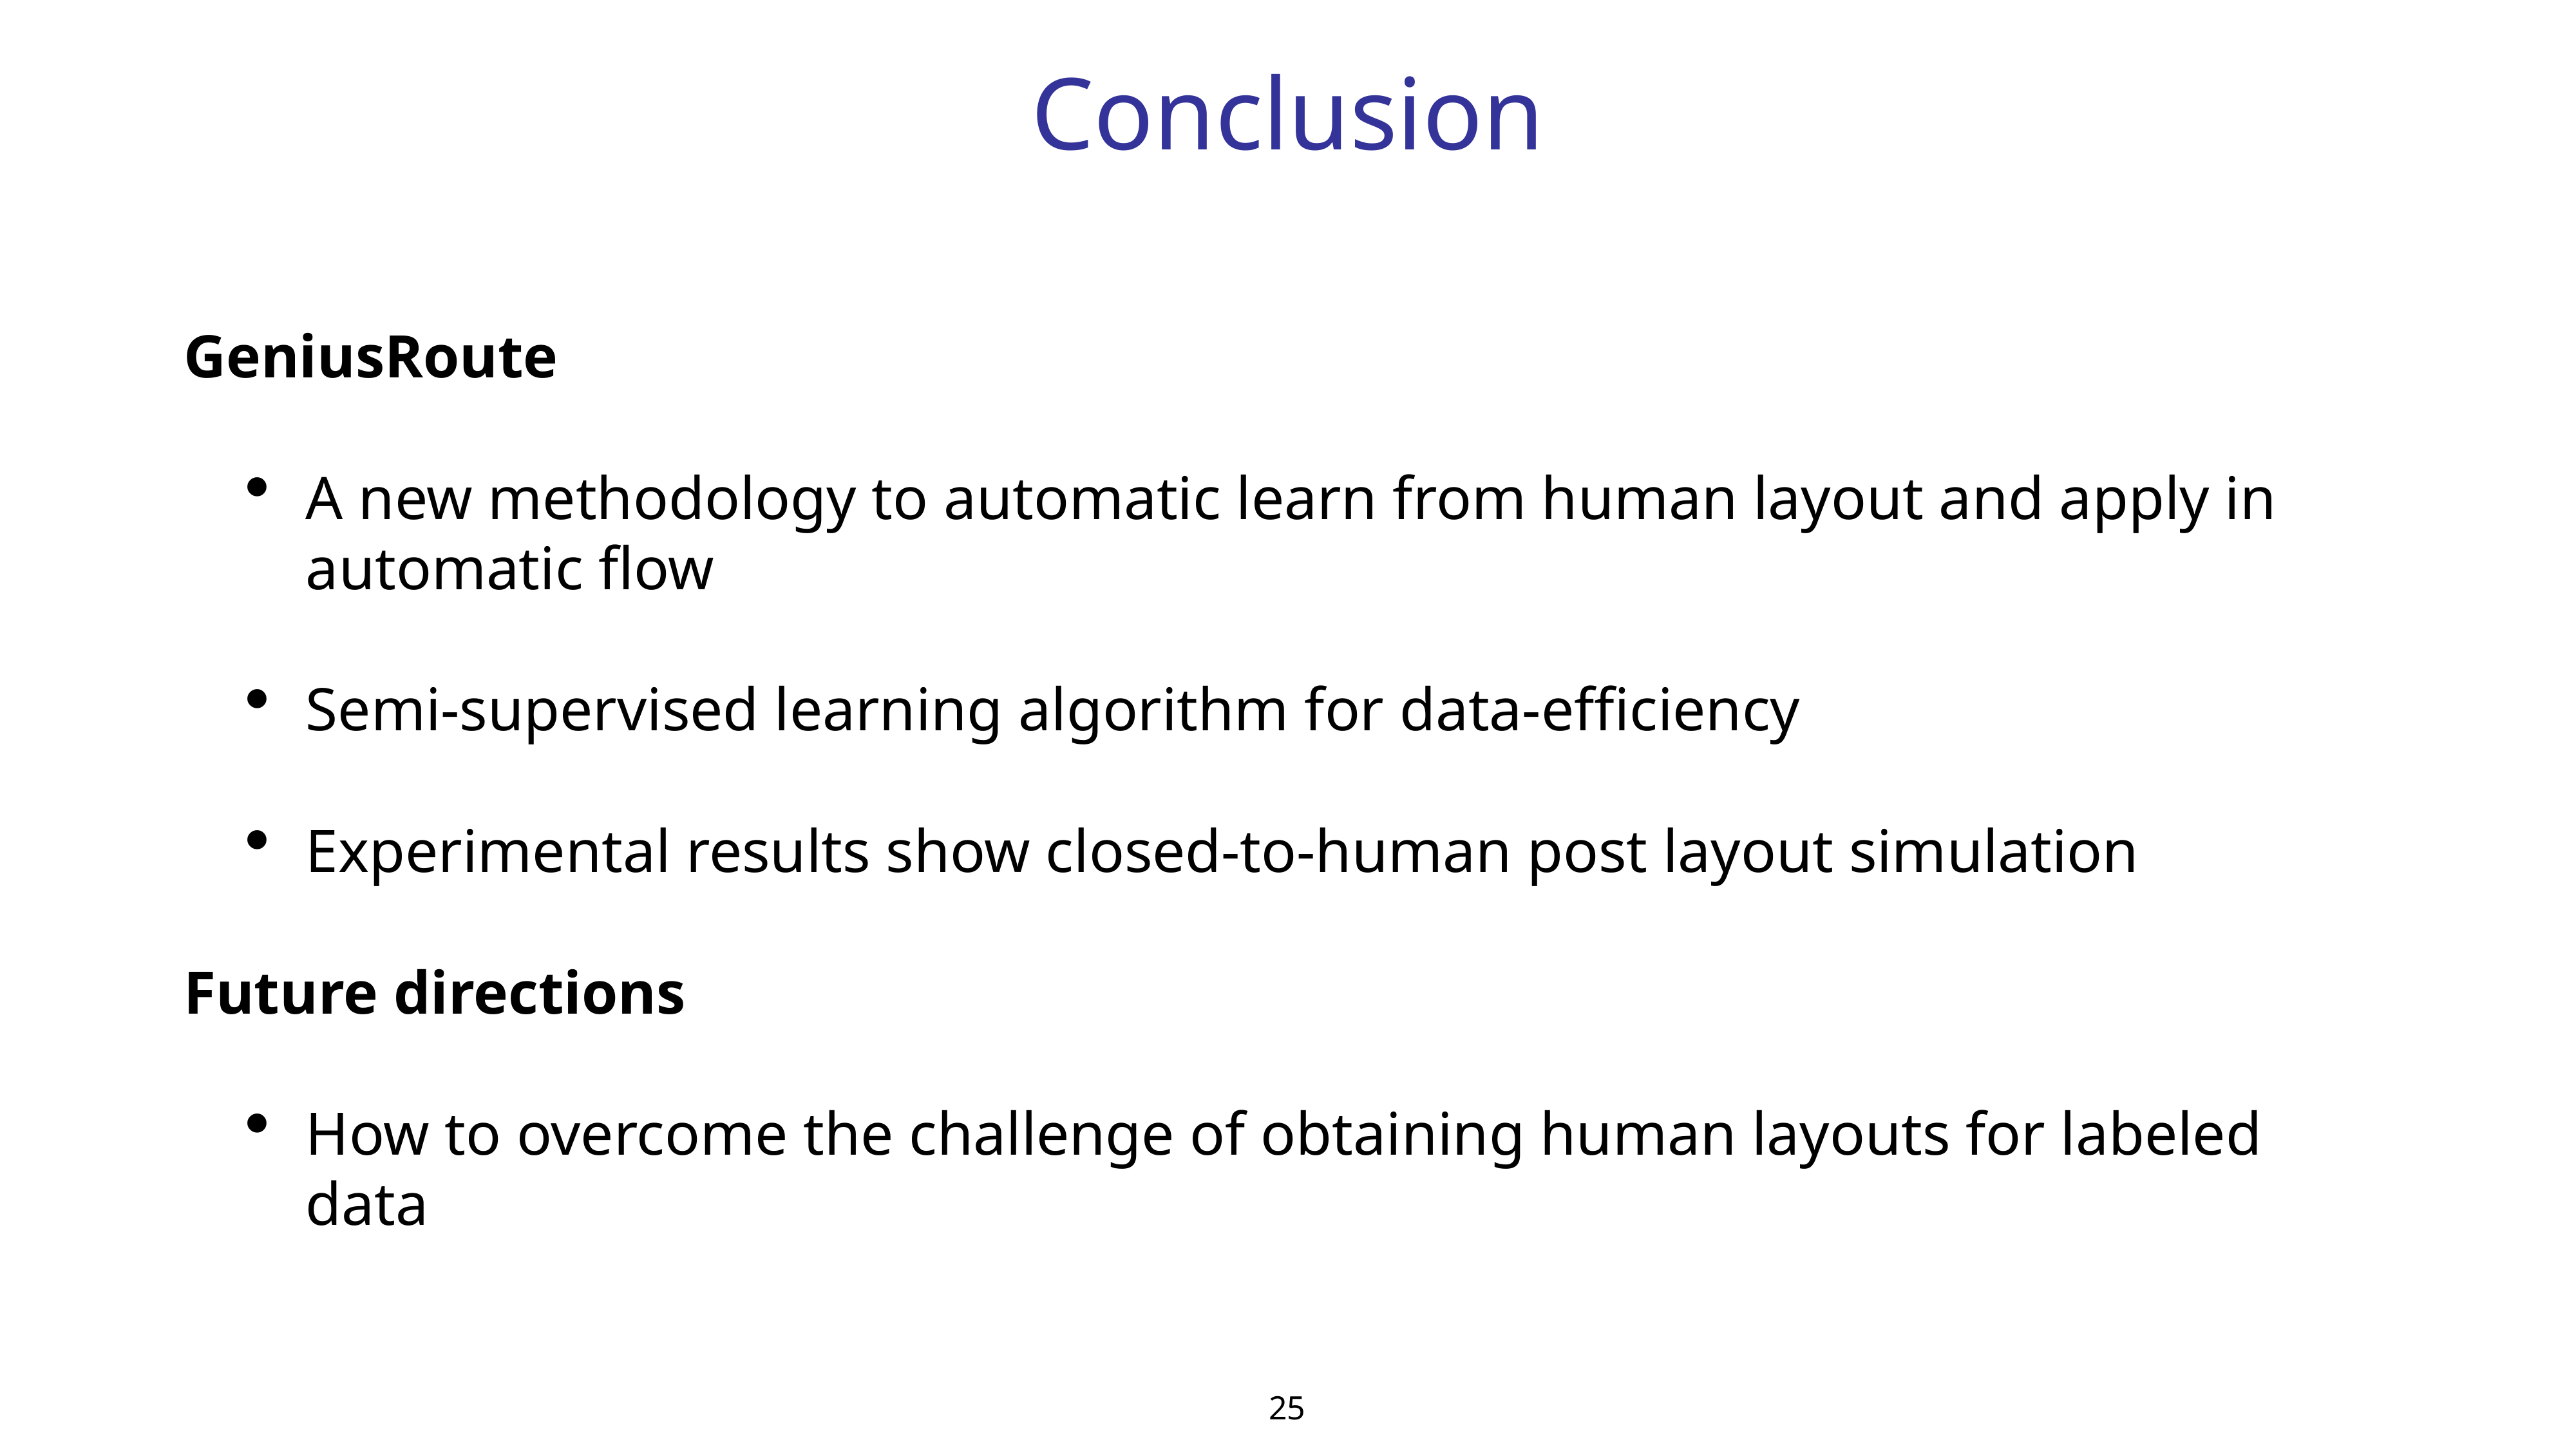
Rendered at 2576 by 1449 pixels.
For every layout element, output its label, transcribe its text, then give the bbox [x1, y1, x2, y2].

list GeniusRoute A new methodology to automatic learn from human layout and apply in automatic flow Semi-supervised learning algorithm for data-efficiency Experimental results show closed-to-human post layout simulation Future directions How to overcome the challenge of obtaining human layouts for labeled data [178, 241, 2398, 1316]
slide_number 25 [1263, 1381, 1312, 1431]
title Conclusion [178, 34, 2398, 186]
